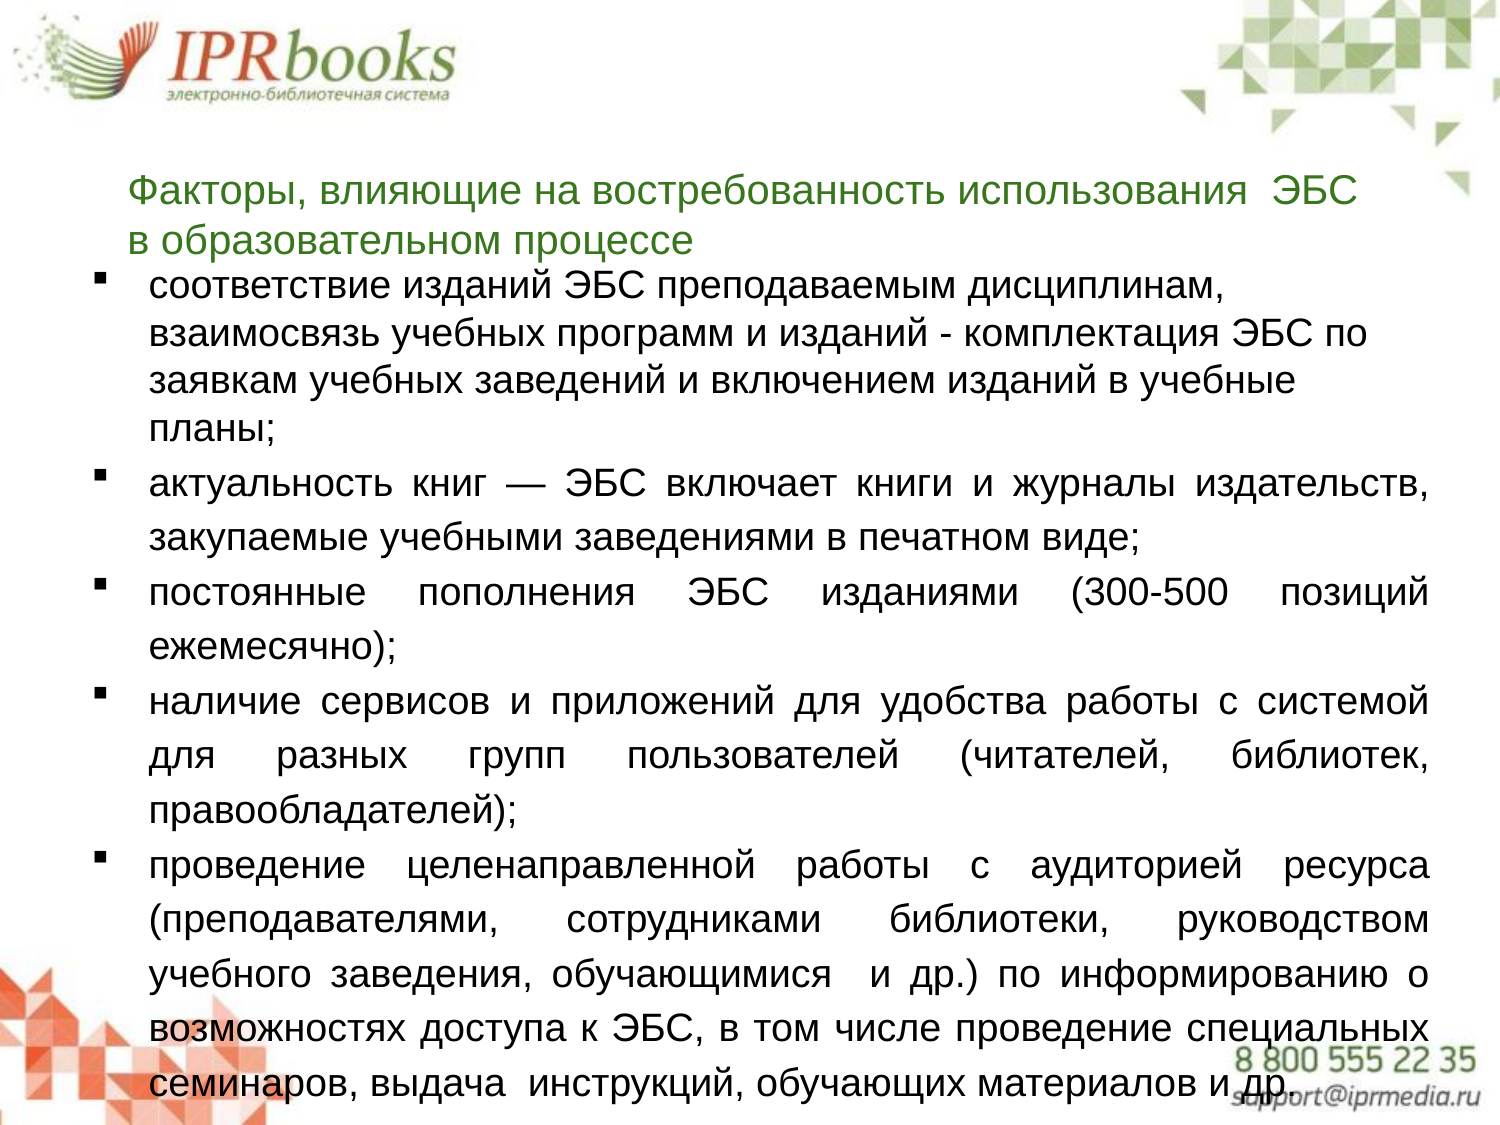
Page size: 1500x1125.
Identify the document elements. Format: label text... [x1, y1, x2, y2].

picture [0, 0, 1500, 1125]
text_box соответствие изданий ЭБС преподаваемым дисциплинам, взаимосвязь учебных программ и изданий - комплектация ЭБС по заявкам учебных заведений и включением изданий в учебные планы; актуальность книг — ЭБС включает книги и журналы издательств, закупаемые учебными заведениями в печатном виде; постоянные пополнения ЭБС изданиями (300-500 позиций ежемесячно); наличие сервисов и приложений для удобства работы с системой для разных групп пользователей (читателей, библиотек, правообладателей); проведение целенаправленной работы с аудиторией ресурса (преподавателями, сотрудниками библиотеки, руководством учебного заведения, обучающимися и др.) по информированию о возможностях доступа к ЭБС, в том числе проведение специальных семинаров, выдача инструкций, обучающих материалов и др. [58, 252, 1446, 1087]
title Факторы, влияющие на востребованность использования ЭБС в образовательном процессе [112, 134, 1388, 252]
